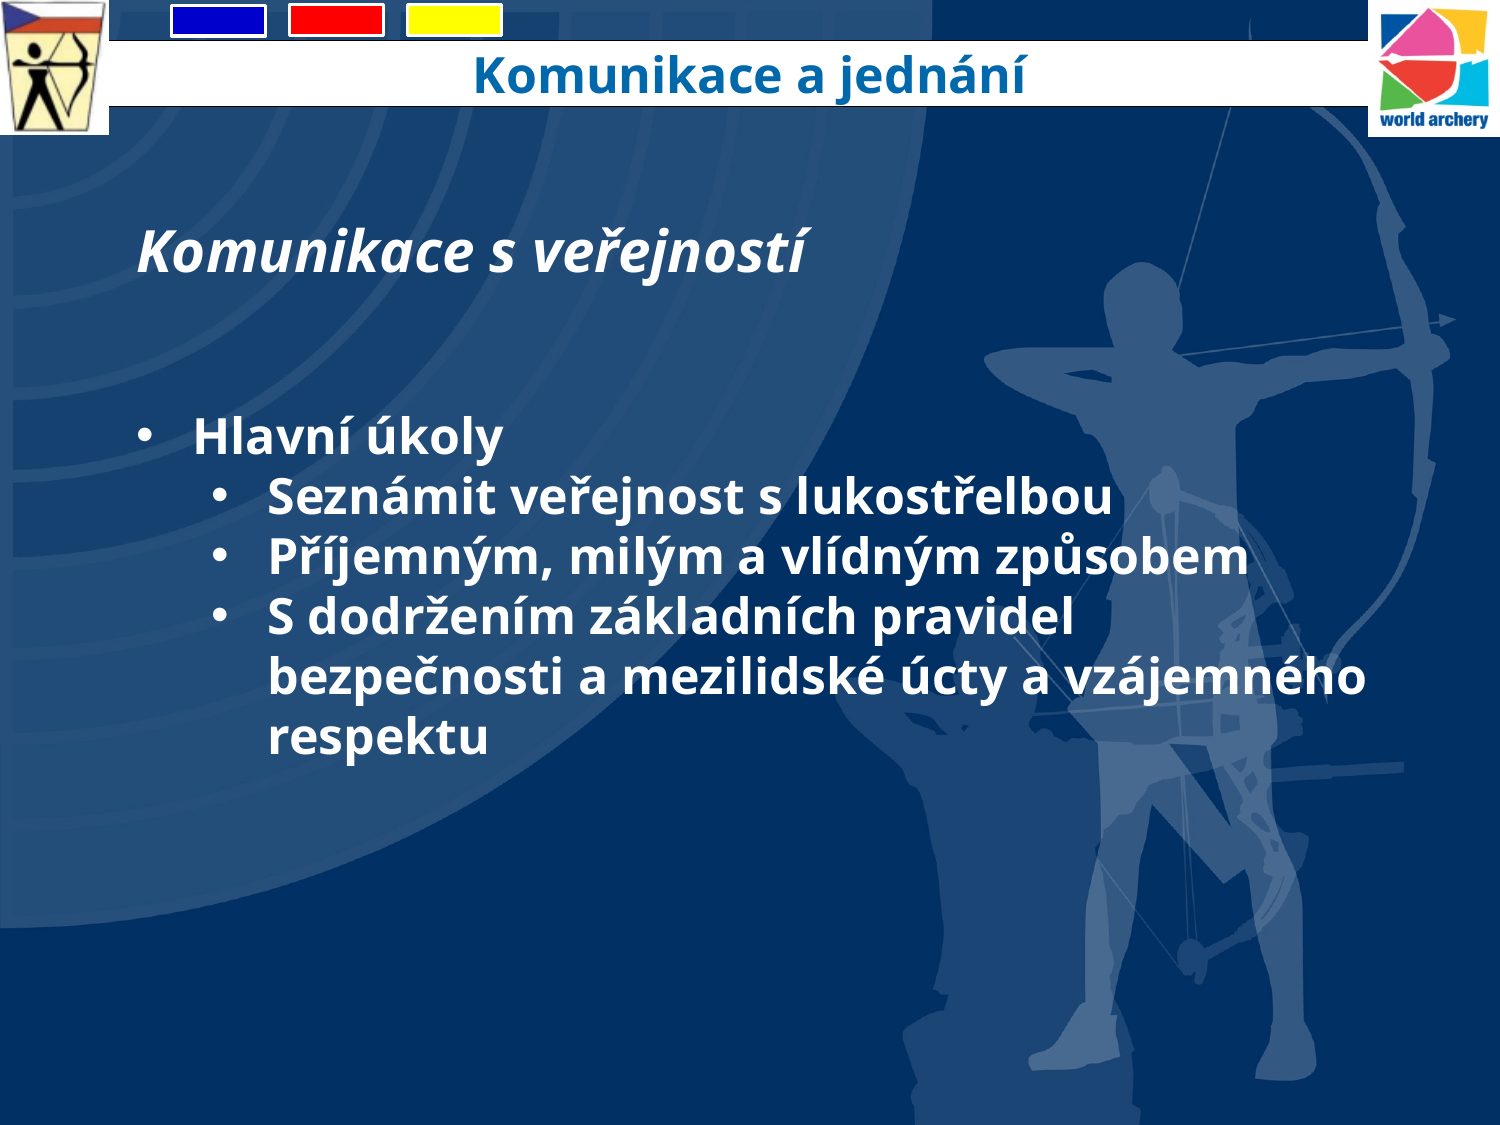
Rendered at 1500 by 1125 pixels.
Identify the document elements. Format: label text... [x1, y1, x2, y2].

text_box [407, 4, 502, 36]
text_box [171, 5, 266, 37]
text_box Komunikace s veřejností Hlavní úkoly Seznámit veřejnost s lukostřelbou Příjemným, milým a vlídným způsobem S dodržením základních pravidel bezpečnosti a mezilidské úcty a vzájemného respektu [121, 147, 1388, 832]
text_box [289, 4, 384, 36]
picture [0, 0, 1500, 1125]
text_box Komunikace a jednání [113, 40, 1362, 107]
